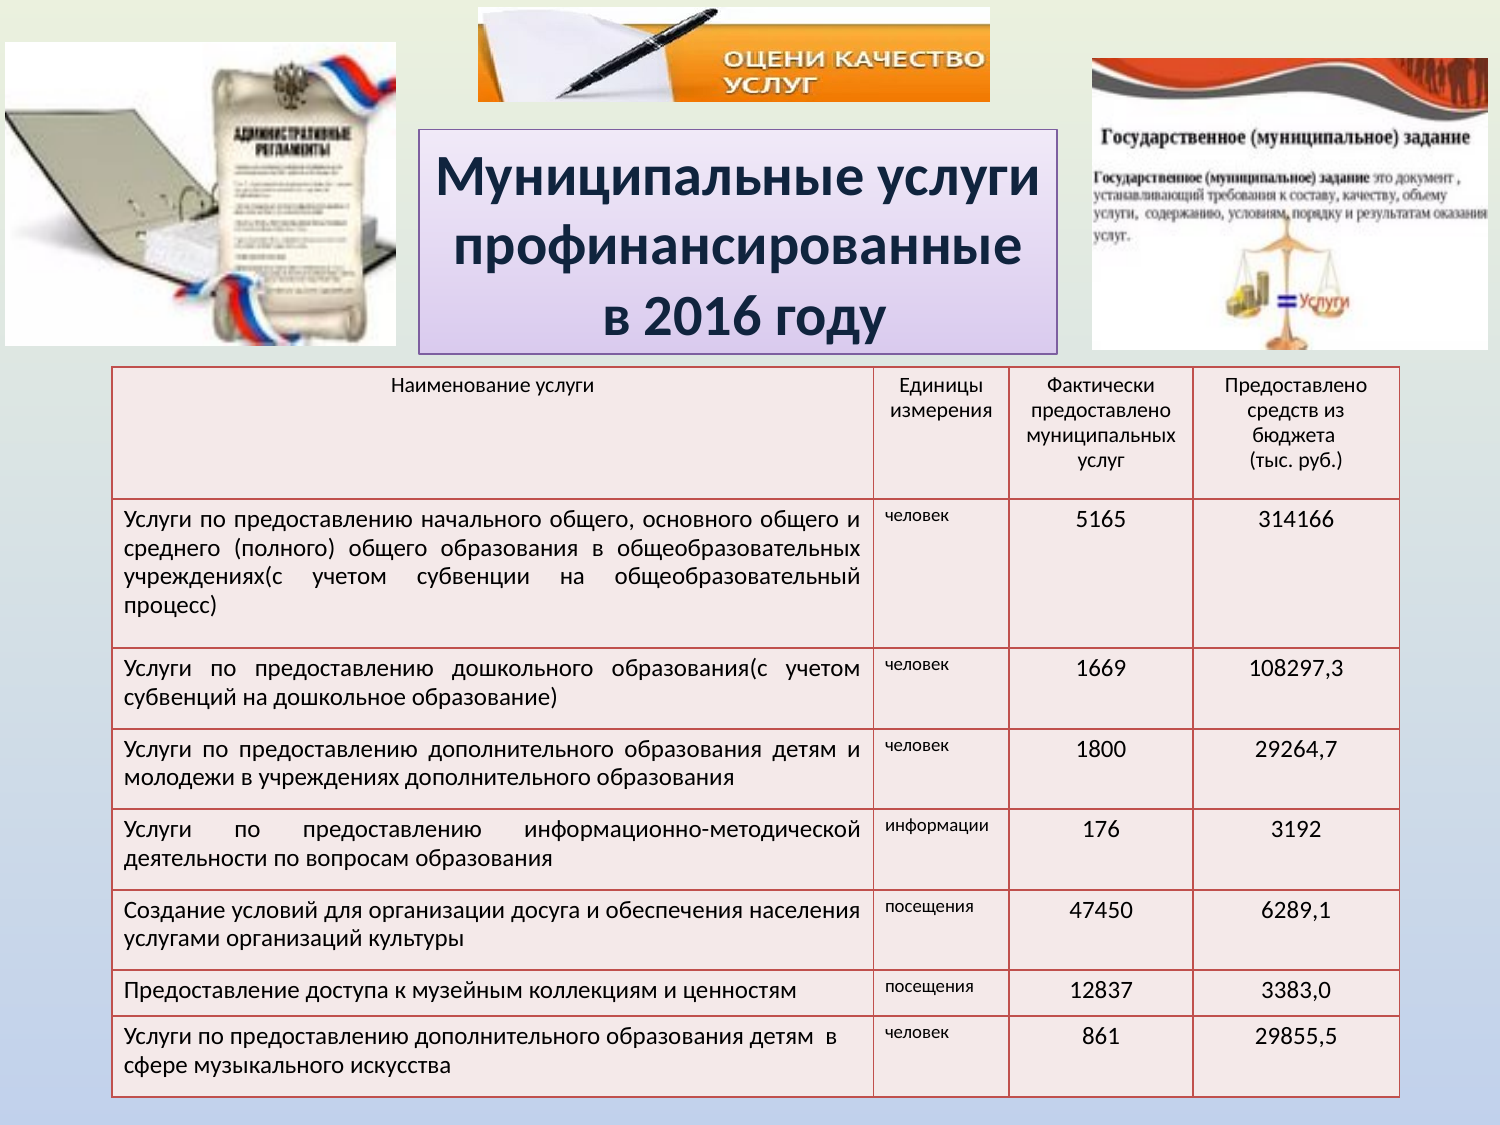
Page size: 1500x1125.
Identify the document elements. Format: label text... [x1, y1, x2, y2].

table_cell 3192 [1194, 810, 1399, 889]
table_cell Услуги по предоставлению информационно-методической деятельности по вопросам образования [113, 810, 873, 889]
table_cell человек [874, 730, 1008, 808]
table_cell посещения [874, 971, 1008, 1015]
table_cell Услуги по предоставлению начального общего, основного общего и среднего (полного) общего образования в общеобразовательных учреждениях(с учетом субвенции на общеобразовательный процесс) [113, 500, 873, 647]
table_cell 176 [1010, 810, 1192, 889]
table_cell человек [874, 500, 1008, 647]
table_cell 29855,5 [1194, 1017, 1399, 1096]
table_cell 47450 [1010, 891, 1192, 969]
text_box Муниципальные услуги профинансированные в 2016 году [418, 129, 1058, 355]
table_cell посещения [874, 891, 1008, 969]
table_cell информации [874, 810, 1008, 889]
table_cell человек [874, 1017, 1008, 1096]
table_cell 314166 [1194, 500, 1399, 647]
picture [478, 6, 990, 102]
table_cell 29264,7 [1194, 730, 1399, 808]
picture [1092, 58, 1488, 350]
table_cell 1669 [1010, 649, 1192, 728]
table_cell 3383,0 [1194, 971, 1399, 1015]
table_cell Создание условий для организации досуга и обеспечения населения услугами организаций культуры [113, 891, 873, 969]
table_cell человек [874, 649, 1008, 728]
table_cell 108297,3 [1194, 649, 1399, 728]
table_cell 6289,1 [1194, 891, 1399, 969]
table_header Наименование услуги [113, 368, 873, 498]
table_cell Услуги по предоставлению дополнительного образования детям в сфере музыкального искусства [113, 1017, 873, 1096]
table_header Единицы измерения [874, 368, 1008, 498]
table_cell Услуги по предоставлению дополнительного образования детям и молодежи в учреждениях дополнительного образования [113, 730, 873, 808]
table_header Предоставлено средств из бюджета (тыс. руб.) [1194, 368, 1399, 498]
table_cell 861 [1010, 1017, 1192, 1096]
table_cell Услуги по предоставлению дошкольного образования(с учетом субвенций на дошкольное образование) [113, 649, 873, 728]
table_header Фактически предоставлено муниципальных услуг [1010, 368, 1192, 498]
table_cell Предоставление доступа к музейным коллекциям и ценностям [113, 971, 873, 1015]
picture [5, 42, 396, 347]
table_cell 12837 [1010, 971, 1192, 1015]
table_cell 5165 [1010, 500, 1192, 647]
table_cell 1800 [1010, 730, 1192, 808]
